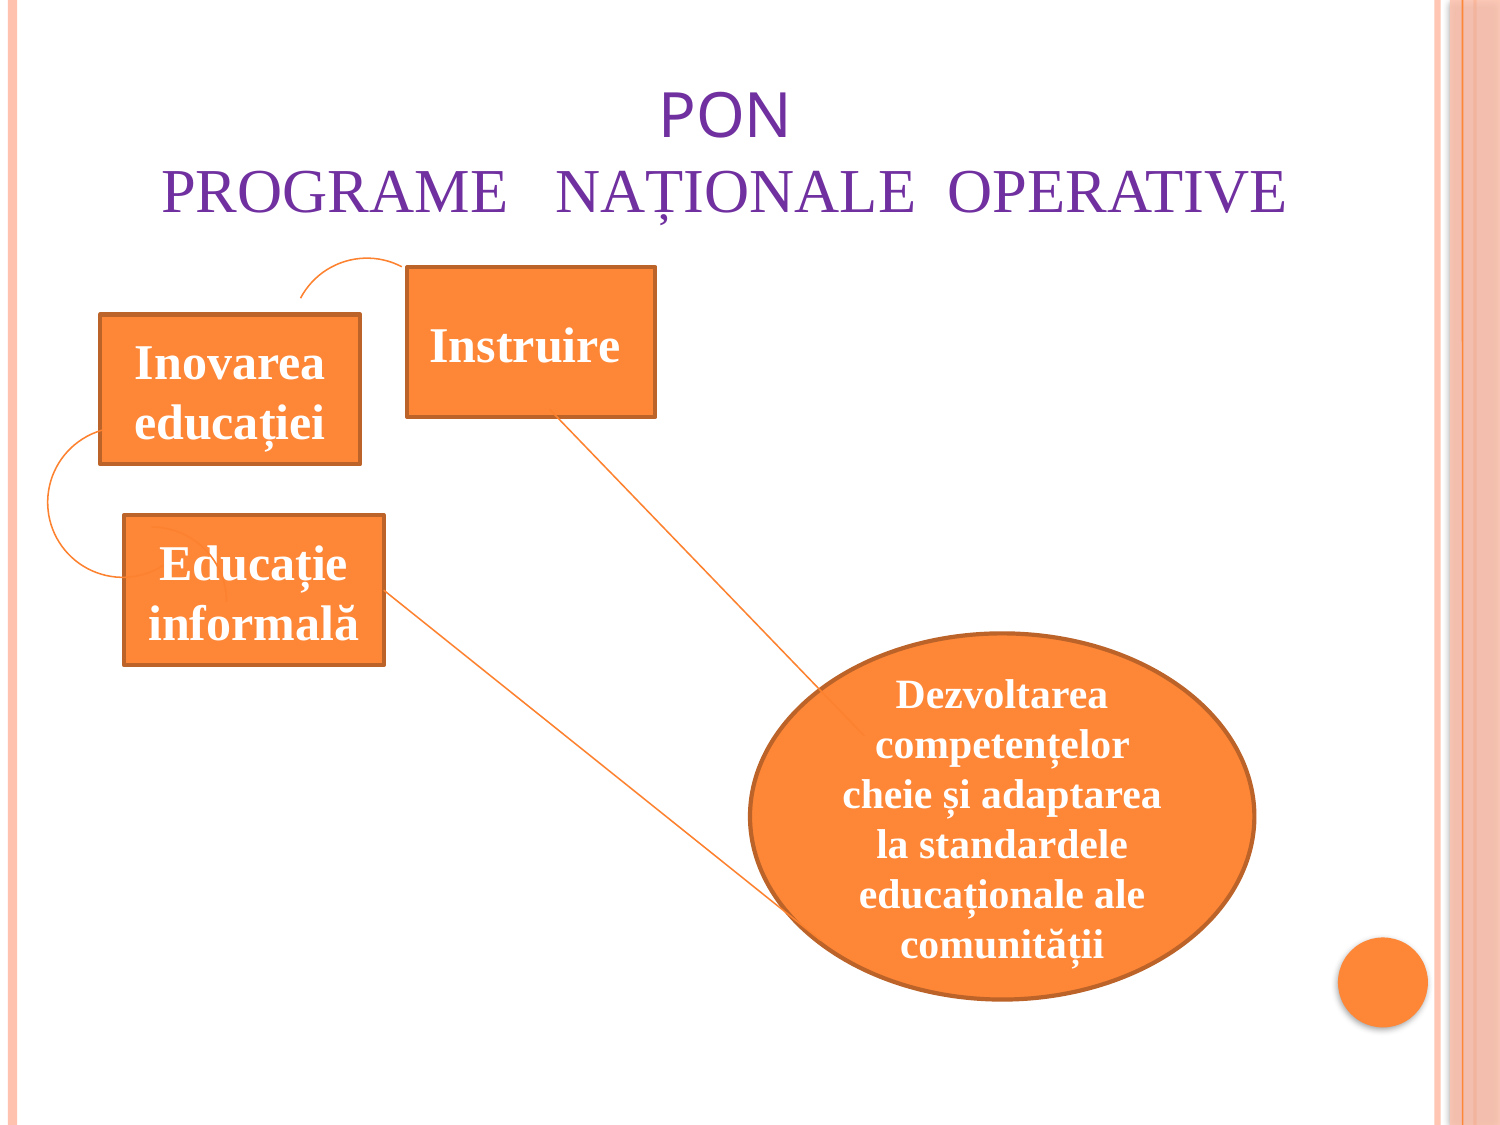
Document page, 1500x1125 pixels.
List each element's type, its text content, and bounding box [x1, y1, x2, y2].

text_box Instruire [405, 265, 657, 419]
text_box Inovarea educației [98, 312, 362, 466]
title PON PROGRAME NAȚIONALE OPERATIVE [75, 45, 1376, 233]
text_box Dezvoltarea competențelor cheie și adaptarea la standardele educaționale ale comunității [821, 631, 1257, 1002]
text_box [299, 257, 403, 334]
text_box Educație informală [122, 513, 386, 667]
text_box [151, 526, 228, 603]
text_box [383, 589, 822, 941]
text_box [46, 429, 132, 579]
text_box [542, 414, 871, 731]
